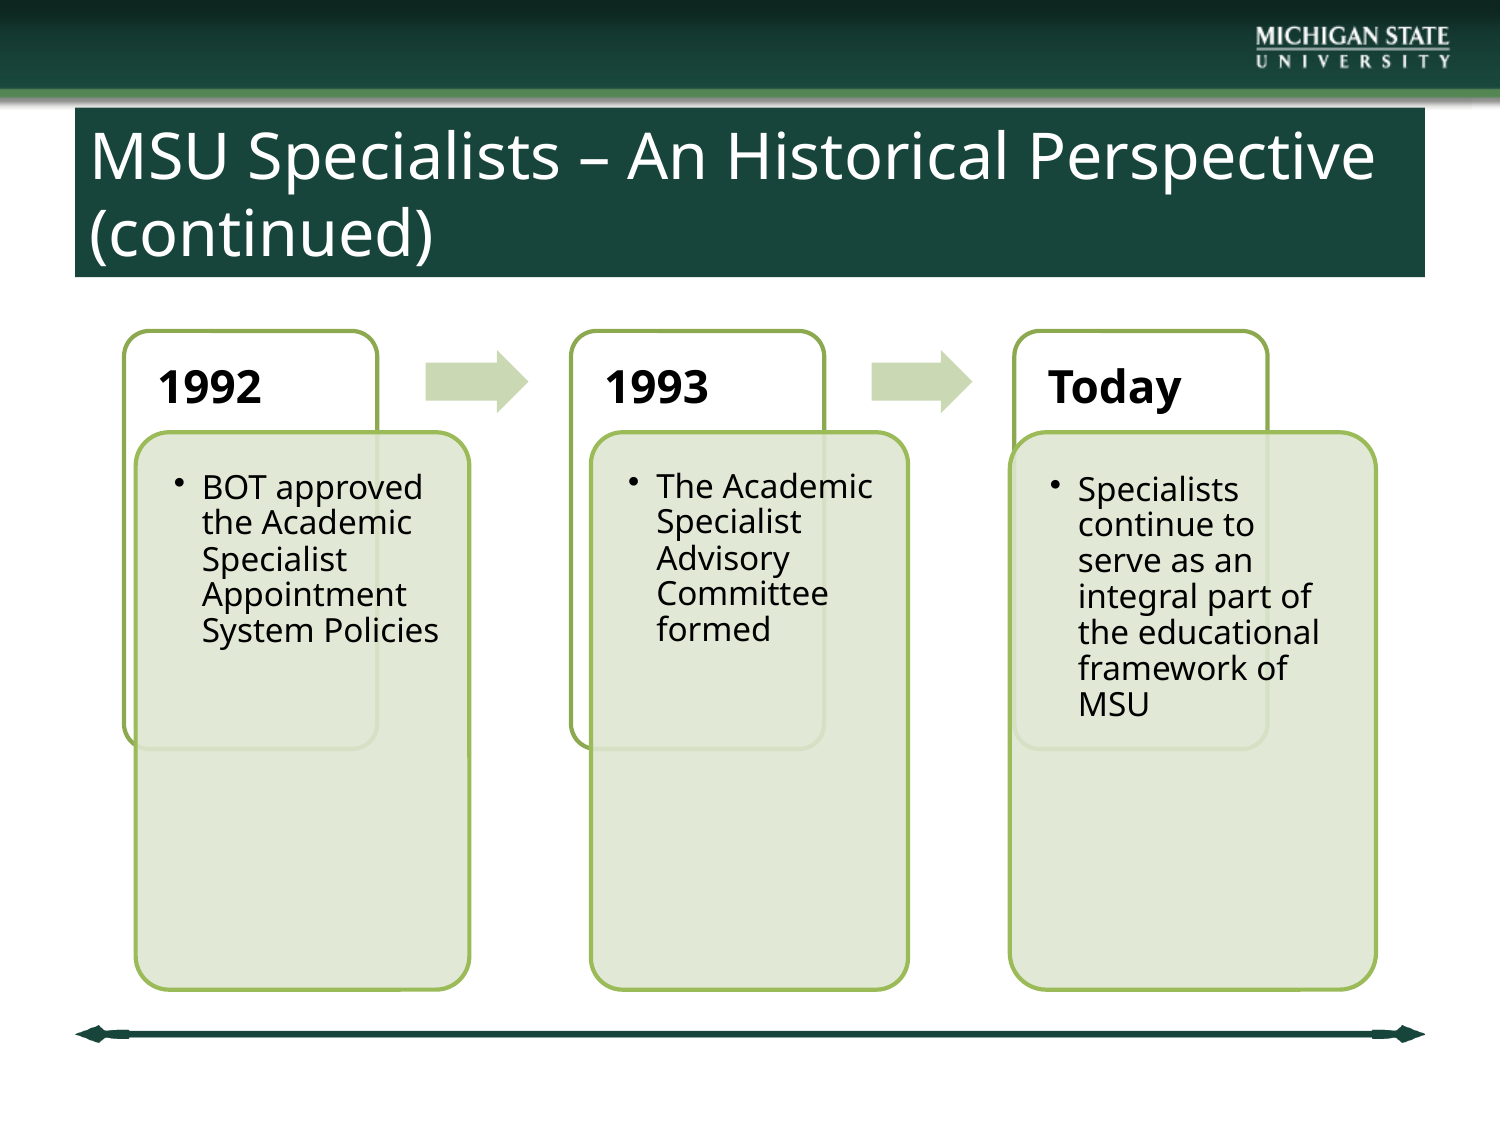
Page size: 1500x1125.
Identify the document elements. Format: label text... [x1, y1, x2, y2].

picture [0, 0, 1500, 110]
title MSU Specialists – An Historical Perspective (continued) [75, 107, 1425, 278]
picture [75, 1025, 1425, 1043]
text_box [123, 326, 1377, 994]
